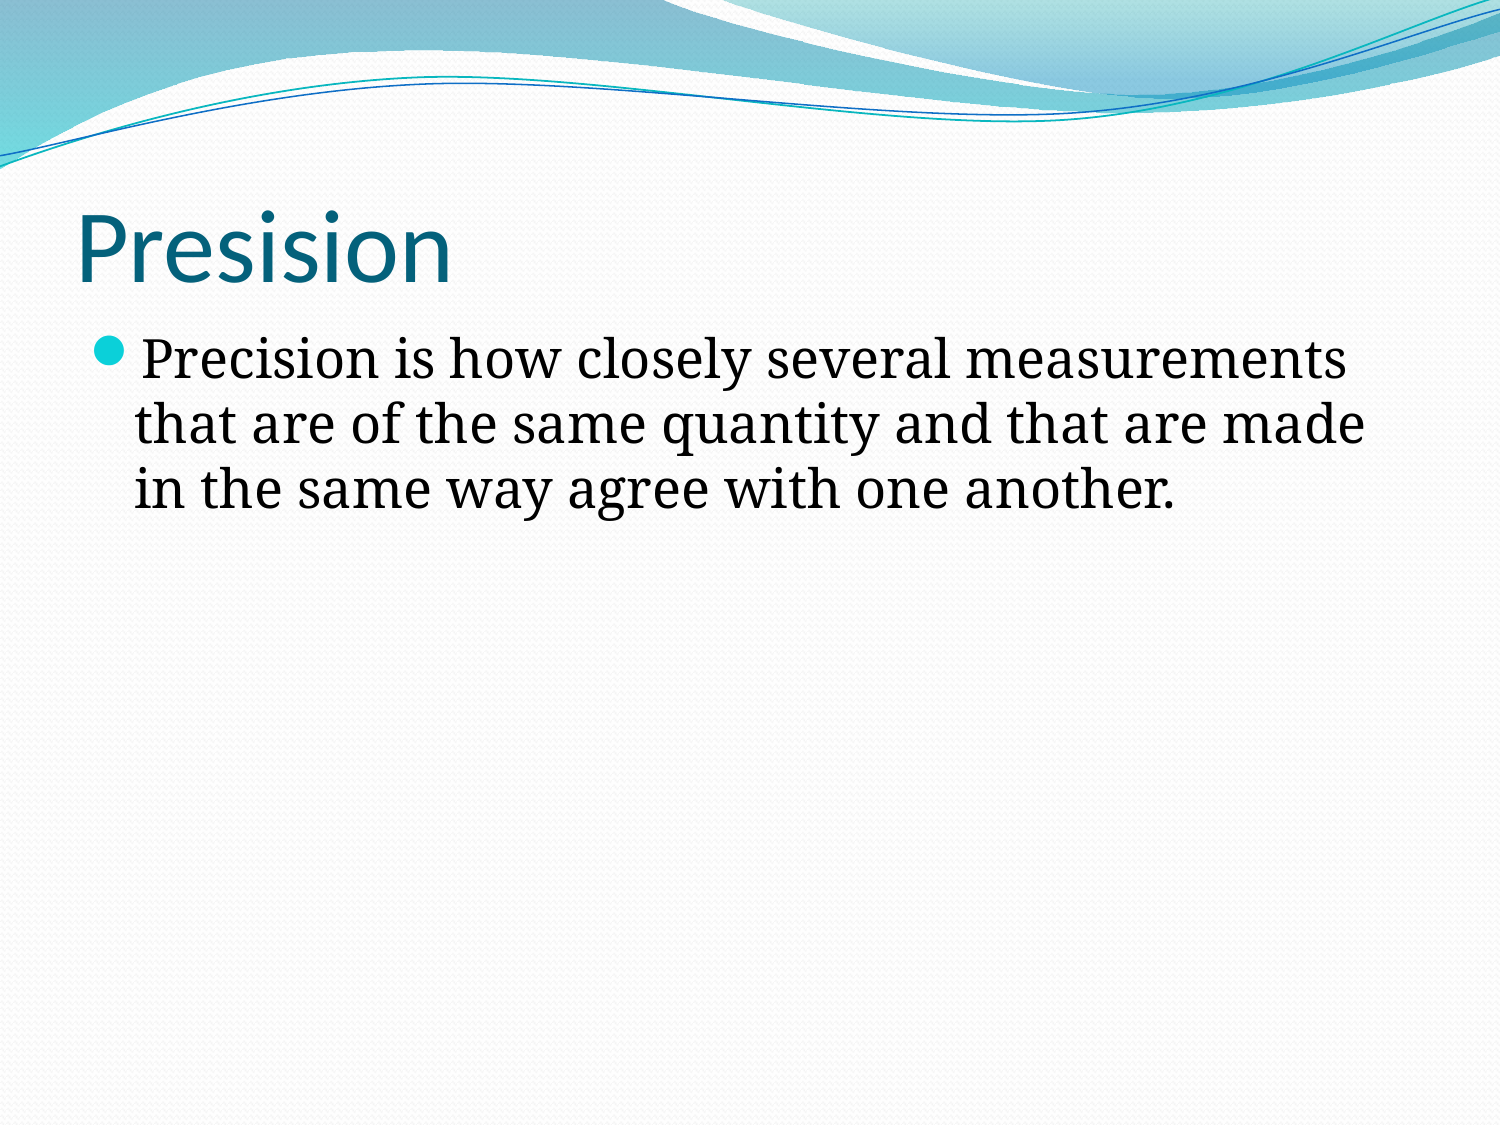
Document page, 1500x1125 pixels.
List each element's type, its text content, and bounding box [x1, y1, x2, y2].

list Precision is how closely several measurements that are of the same quantity and that are made in the same way agree with one another. [75, 317, 1425, 1038]
title Presision [75, 115, 1425, 303]
